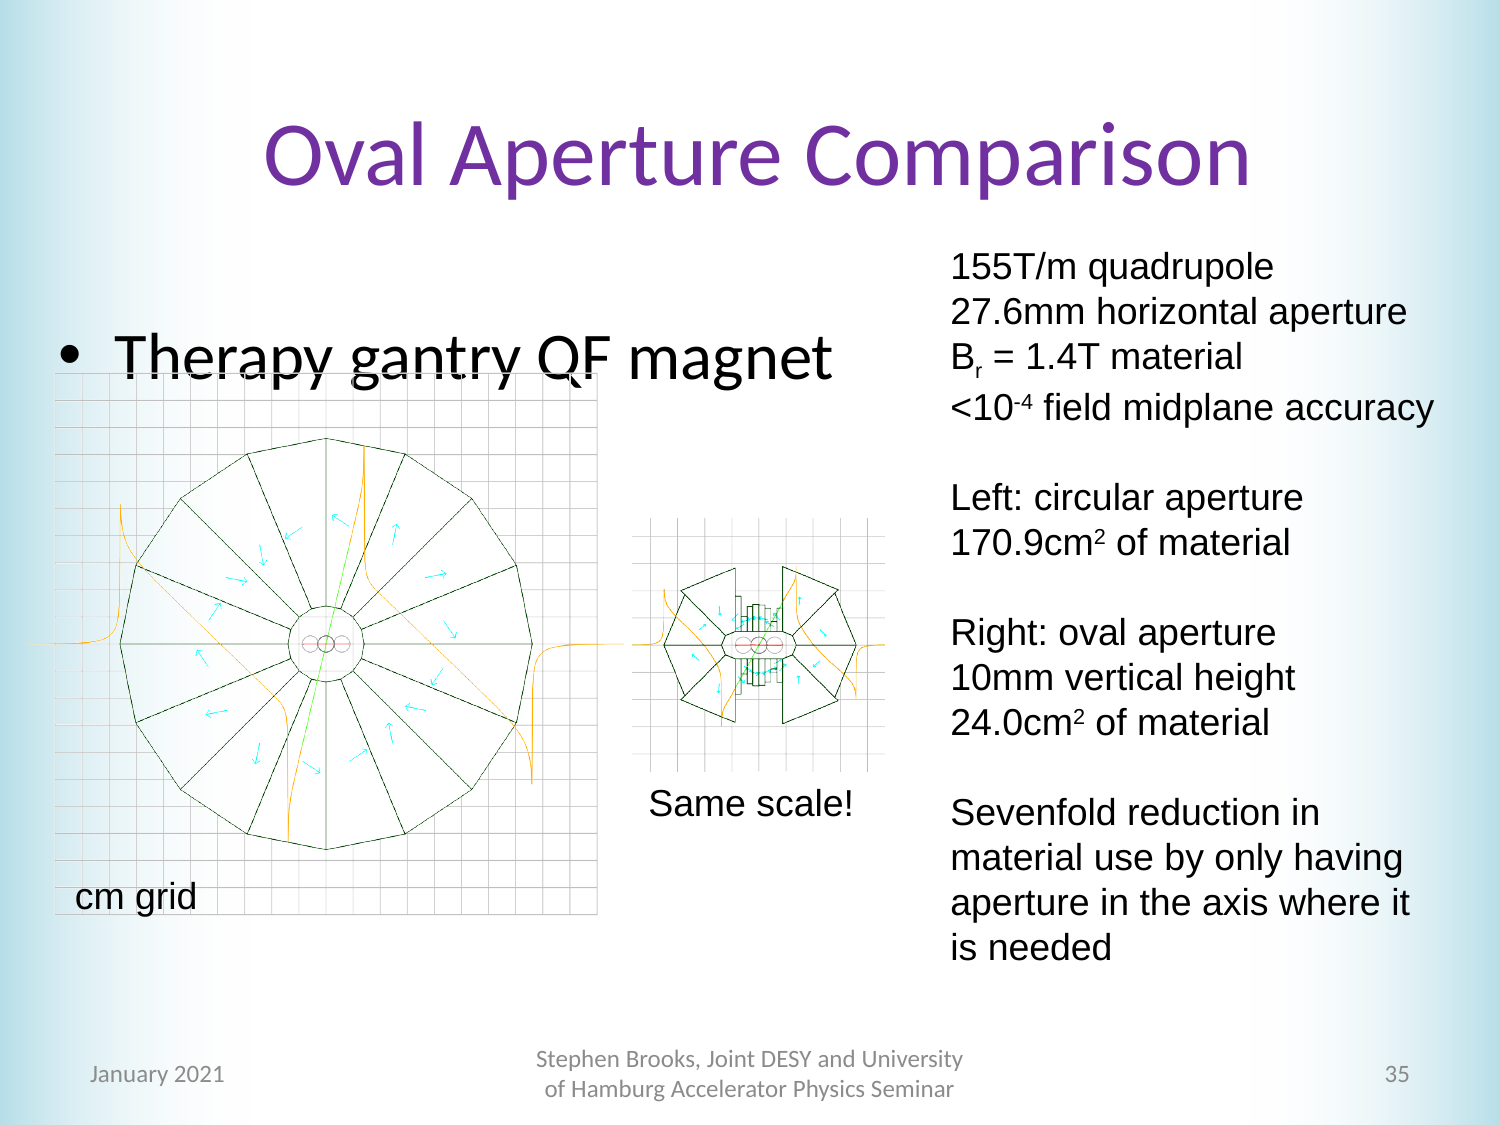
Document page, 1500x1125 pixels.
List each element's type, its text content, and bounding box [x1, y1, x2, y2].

text_box 155T/m quadrupole 27.6mm horizontal aperture Br = 1.4T material <10-4 field midplane accuracy Left: circular aperture 170.9cm2 of material Right: oval aperture 10mm vertical height 24.0cm2 of material Sevenfold reduction in material use by only having aperture in the axis where it is needed [935, 234, 1457, 976]
footer Stephen Brooks, Joint DESY and University of Hamburg Accelerator Physics Seminar [512, 1042, 988, 1103]
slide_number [75, 1042, 425, 1103]
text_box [27, 346, 624, 942]
list Therapy gantry QF magnet [43, 305, 935, 901]
title Oval Aperture Comparison [111, 66, 1406, 230]
text_box Same scale! [633, 778, 870, 831]
picture [631, 518, 886, 772]
slide_number 35 [1074, 1042, 1425, 1103]
